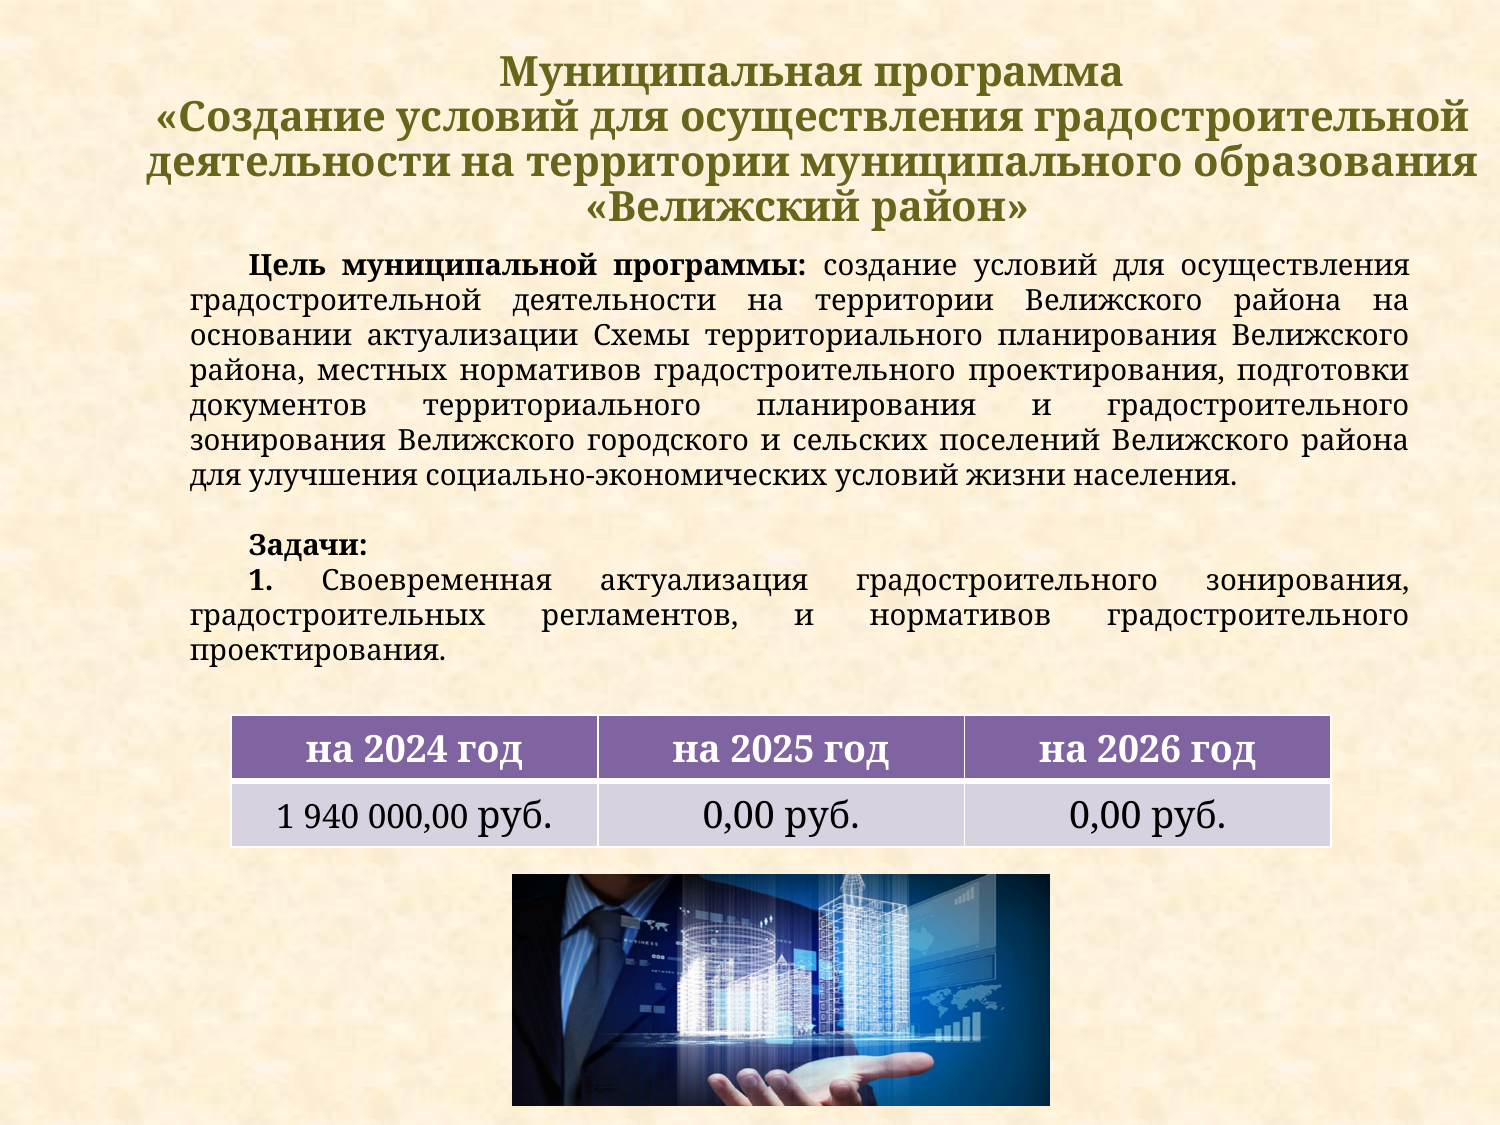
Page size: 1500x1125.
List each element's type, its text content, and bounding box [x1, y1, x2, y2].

table_cell 0,00 руб. [599, 784, 964, 846]
table_header на 2026 год [965, 716, 1330, 778]
text_box Муниципальная программа «Создание условий для осуществления градостроительной деятельности на территории муниципального образования «Велижский район» [61, 24, 1500, 238]
table_cell 0,00 руб. [965, 784, 1330, 846]
table_cell 1 940 000,00 руб. [232, 784, 597, 846]
table_header на 2024 год [232, 716, 597, 778]
table_header на 2025 год [599, 716, 964, 778]
text_box Цель муниципальной программы: создание условий для осуществления градостроительной деятельности на территории Велижского района на основании актуализации Схемы территориального планирования Велижского района, местных нормативов градостроительного проектирования, подготовки документов территориального планирования и градостроительного зонирования Велижского городского и сельских поселений Велижского района для улучшения социально-экономических условий жизни населения. Задачи: 1. Своевременная актуализация градостроительного зонирования, градостроительных регламентов, и нормативов градостроительного проектирования. [173, 235, 1427, 677]
picture [0, 0, 1500, 1125]
